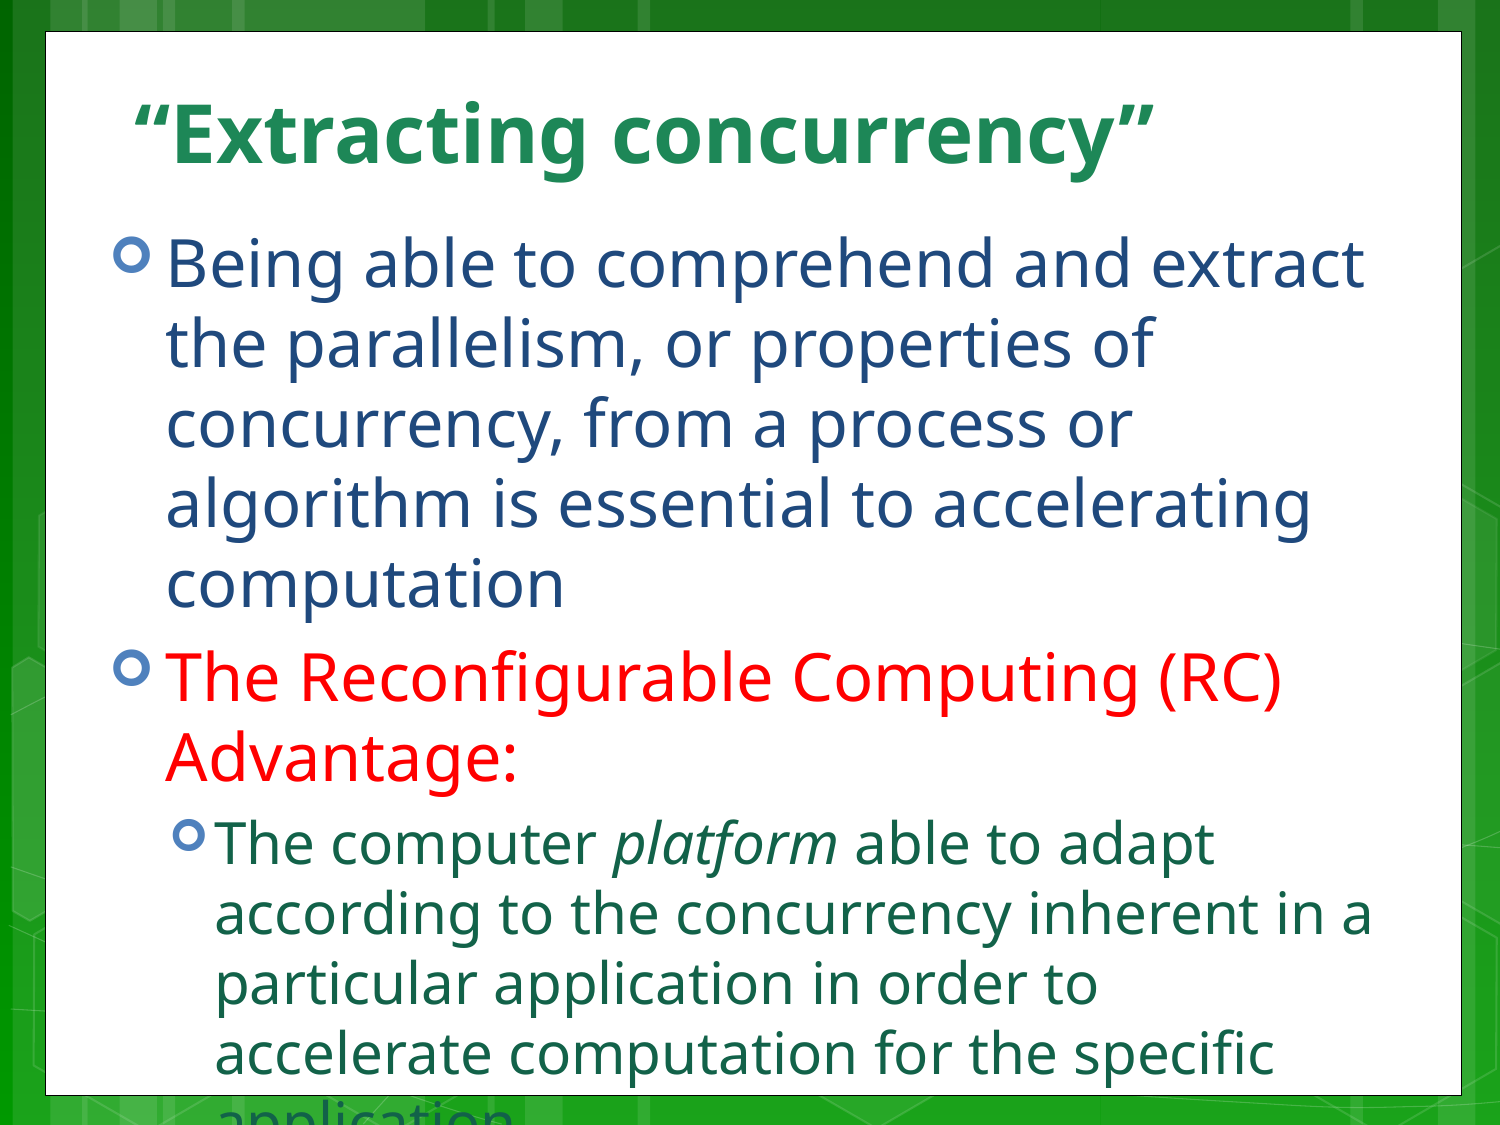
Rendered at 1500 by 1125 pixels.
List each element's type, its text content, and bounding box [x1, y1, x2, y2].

title “Extracting concurrency” [119, 73, 1383, 188]
list Being able to comprehend and extract the parallelism, or properties of concurrency, from a process or algorithm is essential to accelerating computation The Reconfigurable Computing (RC) Advantage: The computer platform able to adapt according to the concurrency inherent in a particular application in order to accelerate computation for the specific application [94, 213, 1408, 1063]
